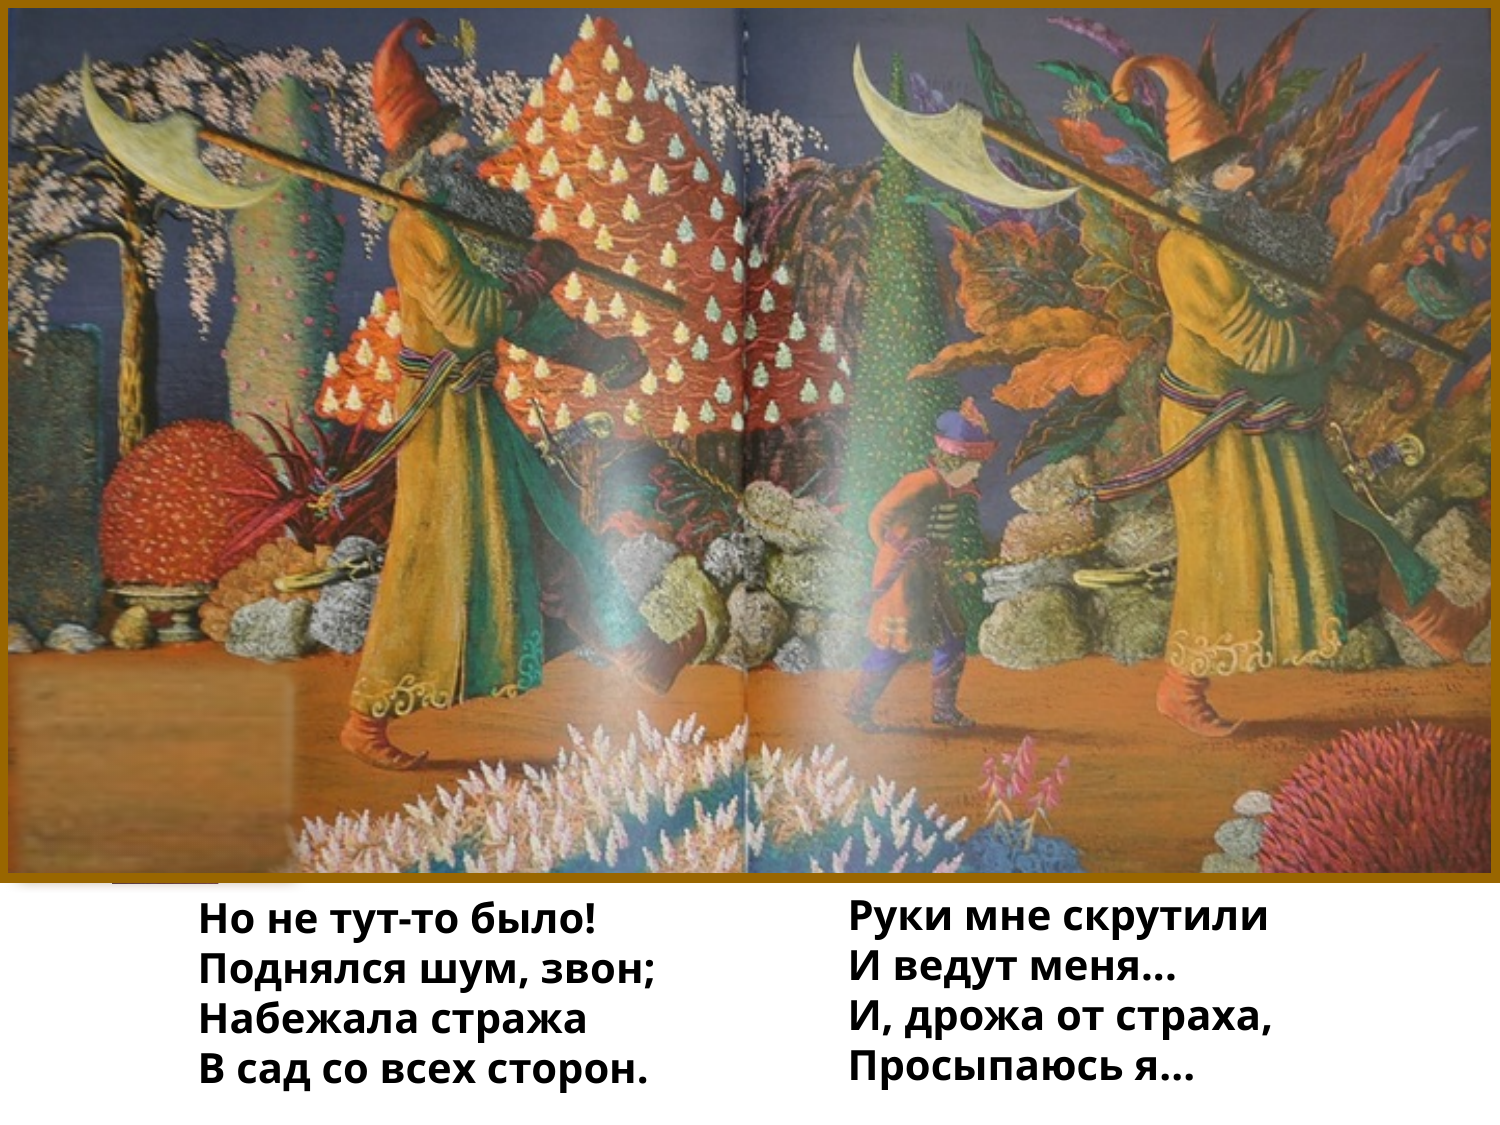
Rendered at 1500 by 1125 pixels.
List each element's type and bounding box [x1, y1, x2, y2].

text_box [0, 0, 1500, 1125]
